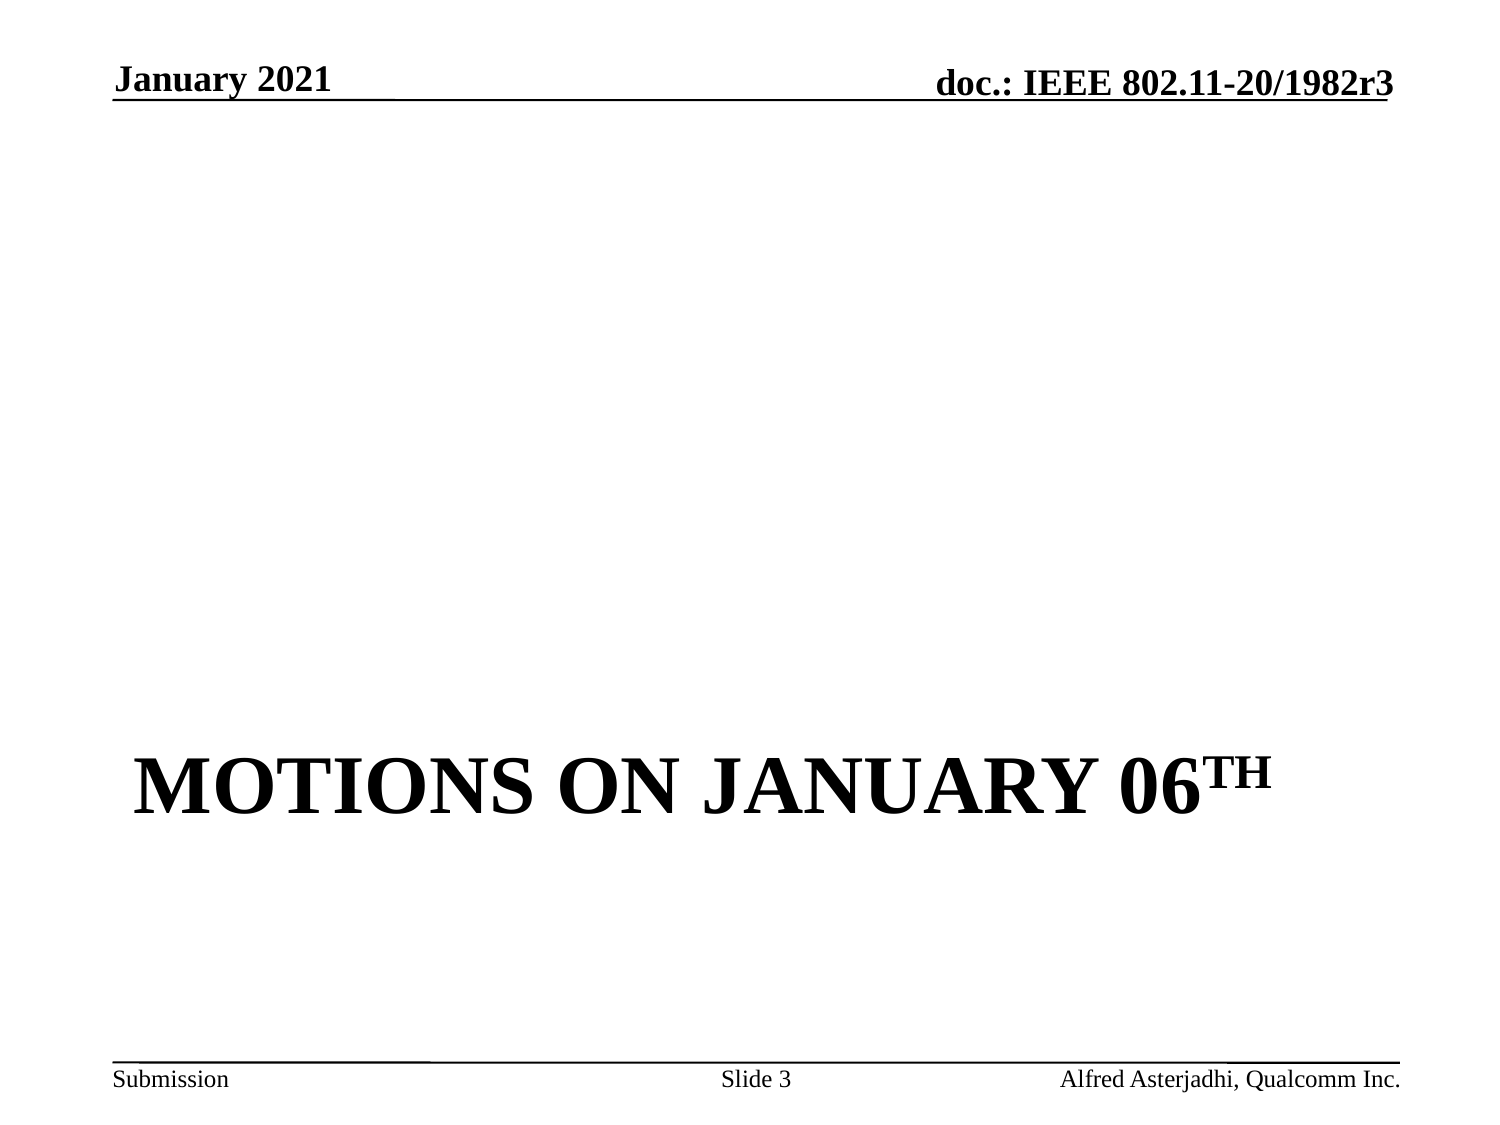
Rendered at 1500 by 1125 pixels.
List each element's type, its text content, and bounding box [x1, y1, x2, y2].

slide_number Slide 3 [712, 1061, 800, 1123]
title Motions on January 06th [118, 722, 1394, 947]
footer Alfred Asterjadhi, Qualcomm Inc. [878, 1061, 1402, 1093]
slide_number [114, 54, 423, 100]
